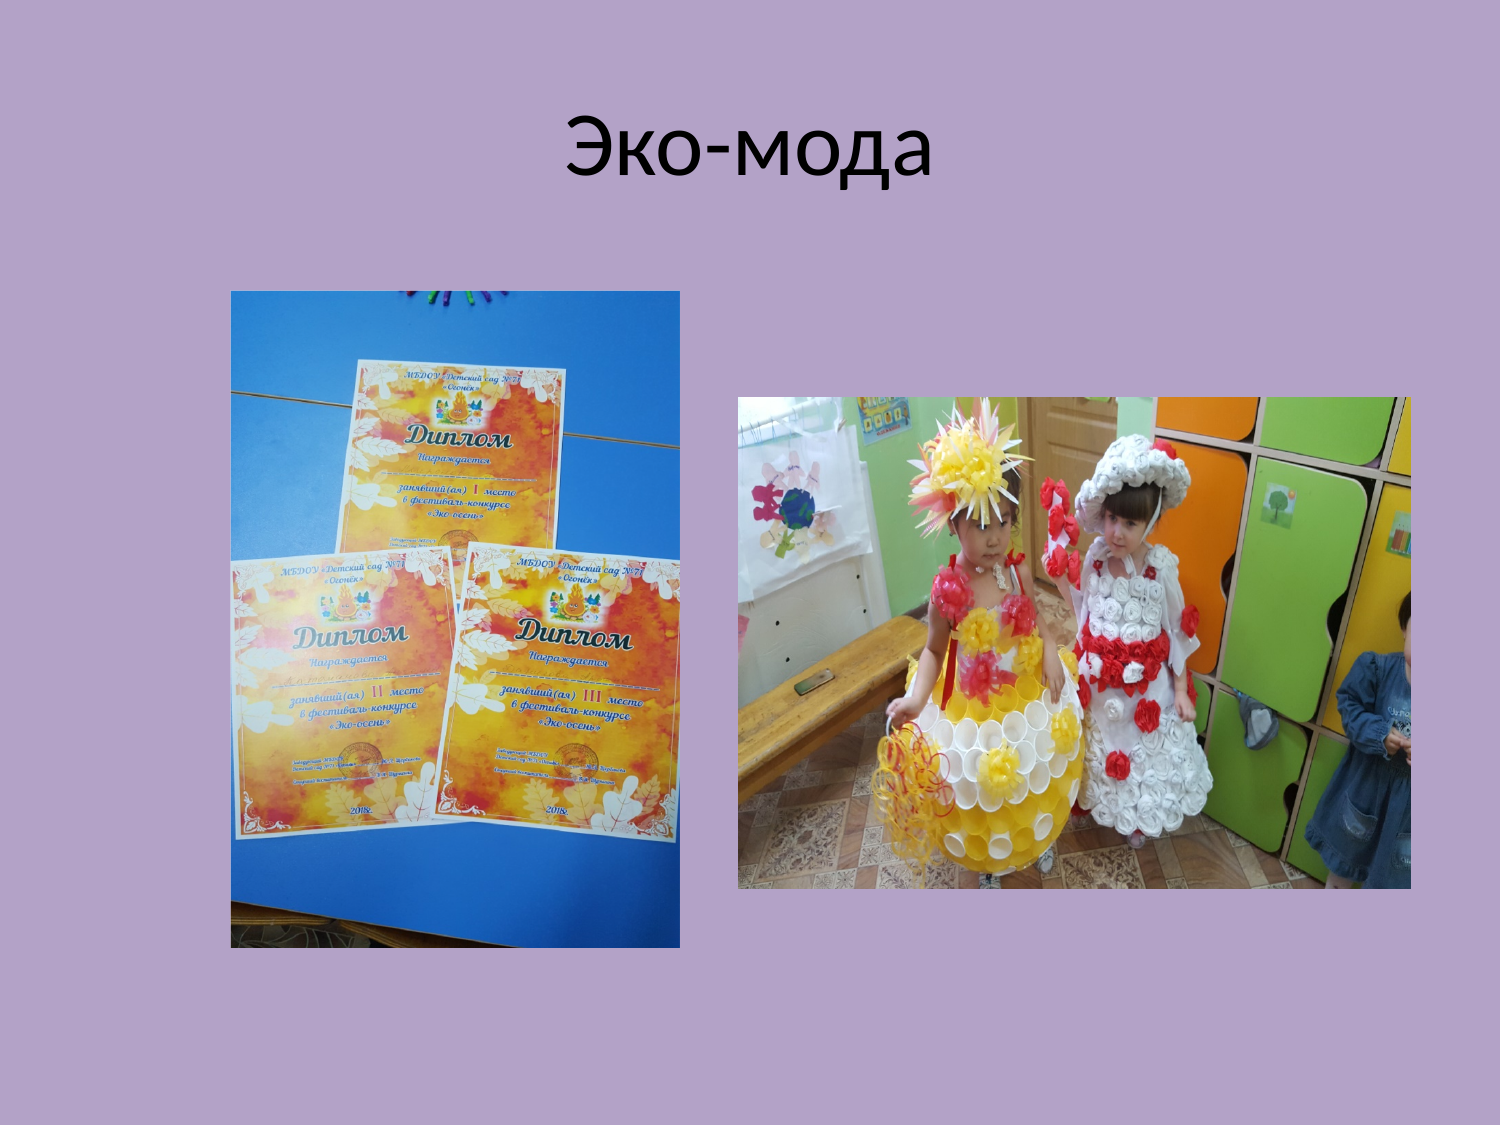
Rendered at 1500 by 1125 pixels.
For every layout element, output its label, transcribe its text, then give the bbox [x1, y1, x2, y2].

title Эко-мода [75, 45, 1425, 233]
picture [125, 291, 1411, 947]
